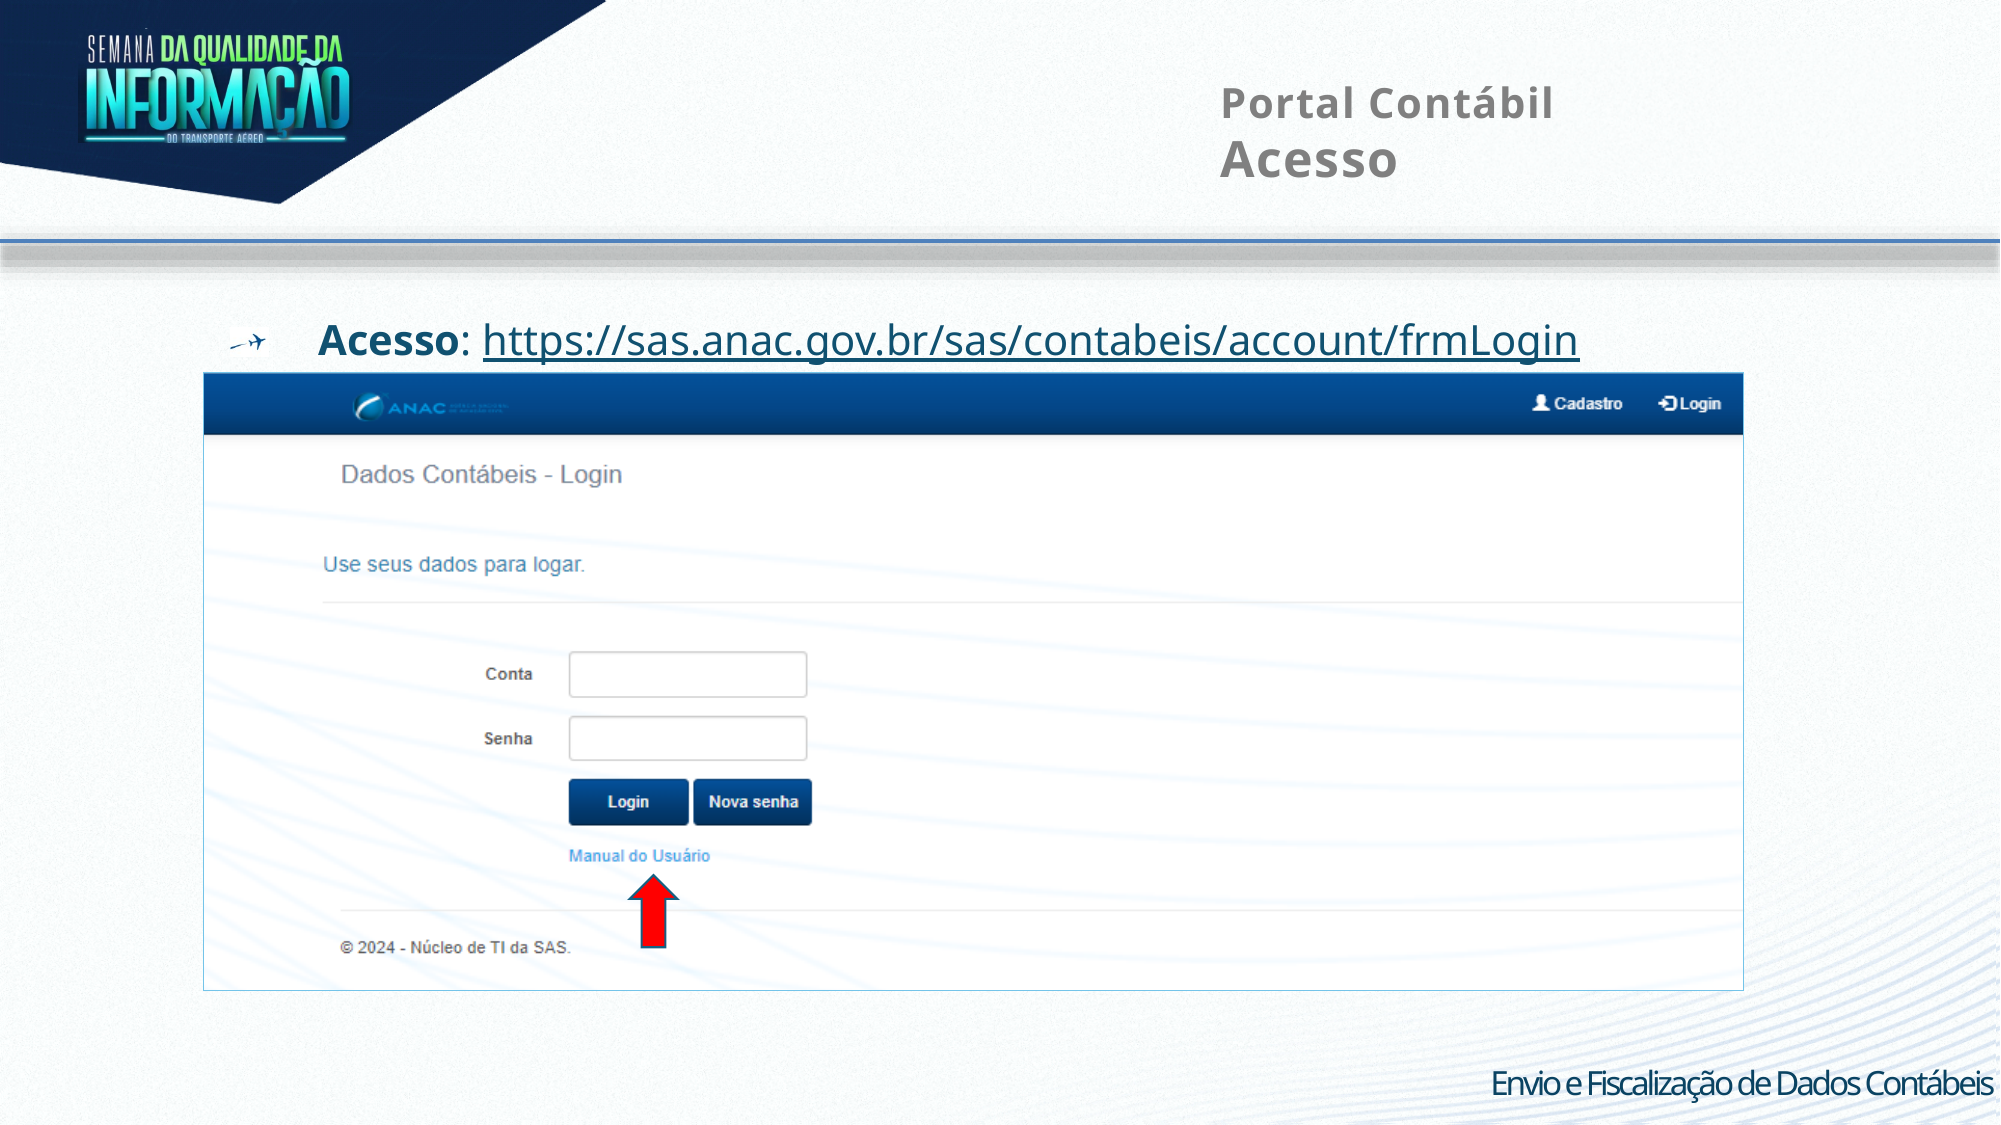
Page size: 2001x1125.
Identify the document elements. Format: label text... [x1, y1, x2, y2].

picture [0, 295, 2000, 1125]
text_box Envio e Fiscalização de Dados Contábeis [1470, 1058, 2000, 1110]
text_box Acesso: https://sas.anac.gov.br/sas/contabeis/account/frmLogin [230, 311, 1794, 596]
text_box Portal Contábil Acesso [1205, 69, 1940, 195]
picture [0, 0, 2000, 213]
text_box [0, 213, 2000, 295]
